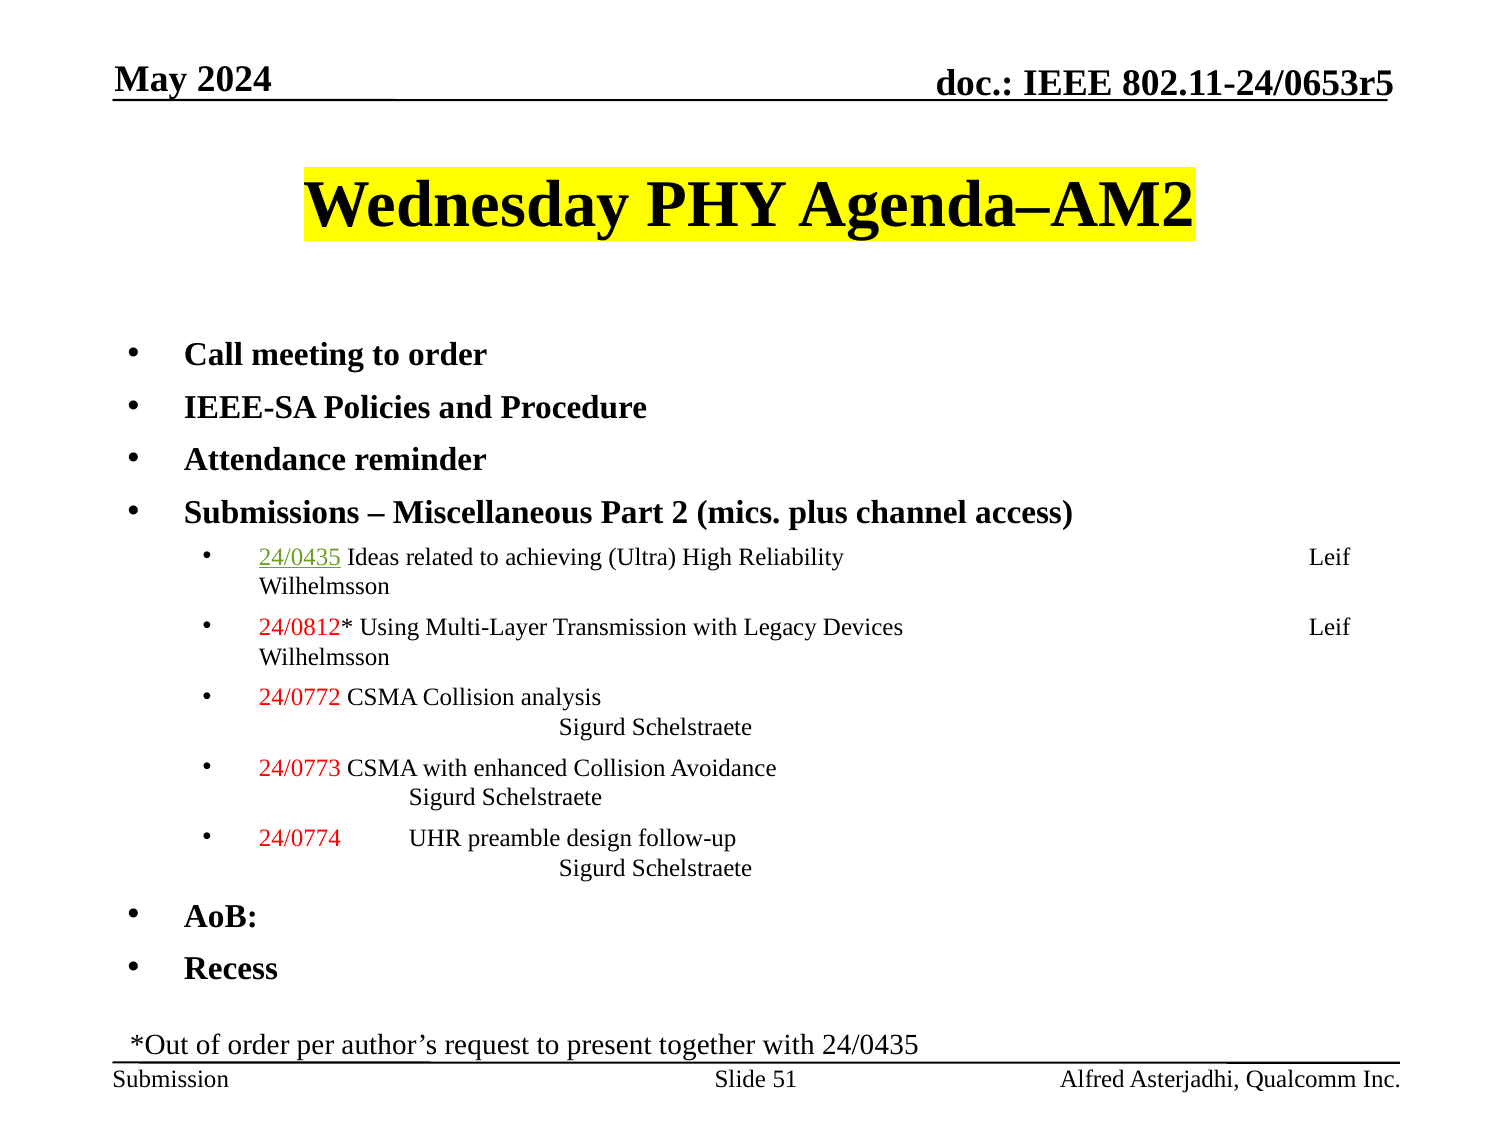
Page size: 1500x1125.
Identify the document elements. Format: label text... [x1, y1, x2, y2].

slide_number Slide 51 [712, 1068, 800, 1123]
footer Alfred Asterjadhi, Qualcomm Inc. [878, 1061, 1402, 1093]
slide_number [114, 54, 423, 100]
title Wednesday PHY Agenda–AM2 [112, 112, 1388, 288]
list Call meeting to order IEEE-SA Policies and Procedure Attendance reminder Submissions – Miscellaneous Part 2 (mics. plus channel access) 24/0435 Ideas related to achieving (Ultra) High Reliability Leif Wilhelmsson 24/0812* Using Multi-Layer Transmission with Legacy Devices Leif Wilhelmsson 24/0772 CSMA Collision analysis Sigurd Schelstraete 24/0773 CSMA with enhanced Collision Avoidance Sigurd Schelstraete 24/0774 UHR preamble design follow-up Sigurd Schelstraete AoB: Recess [112, 324, 1388, 1000]
text_box *Out of order per author’s request to present together with 24/0435 [115, 1017, 935, 1068]
